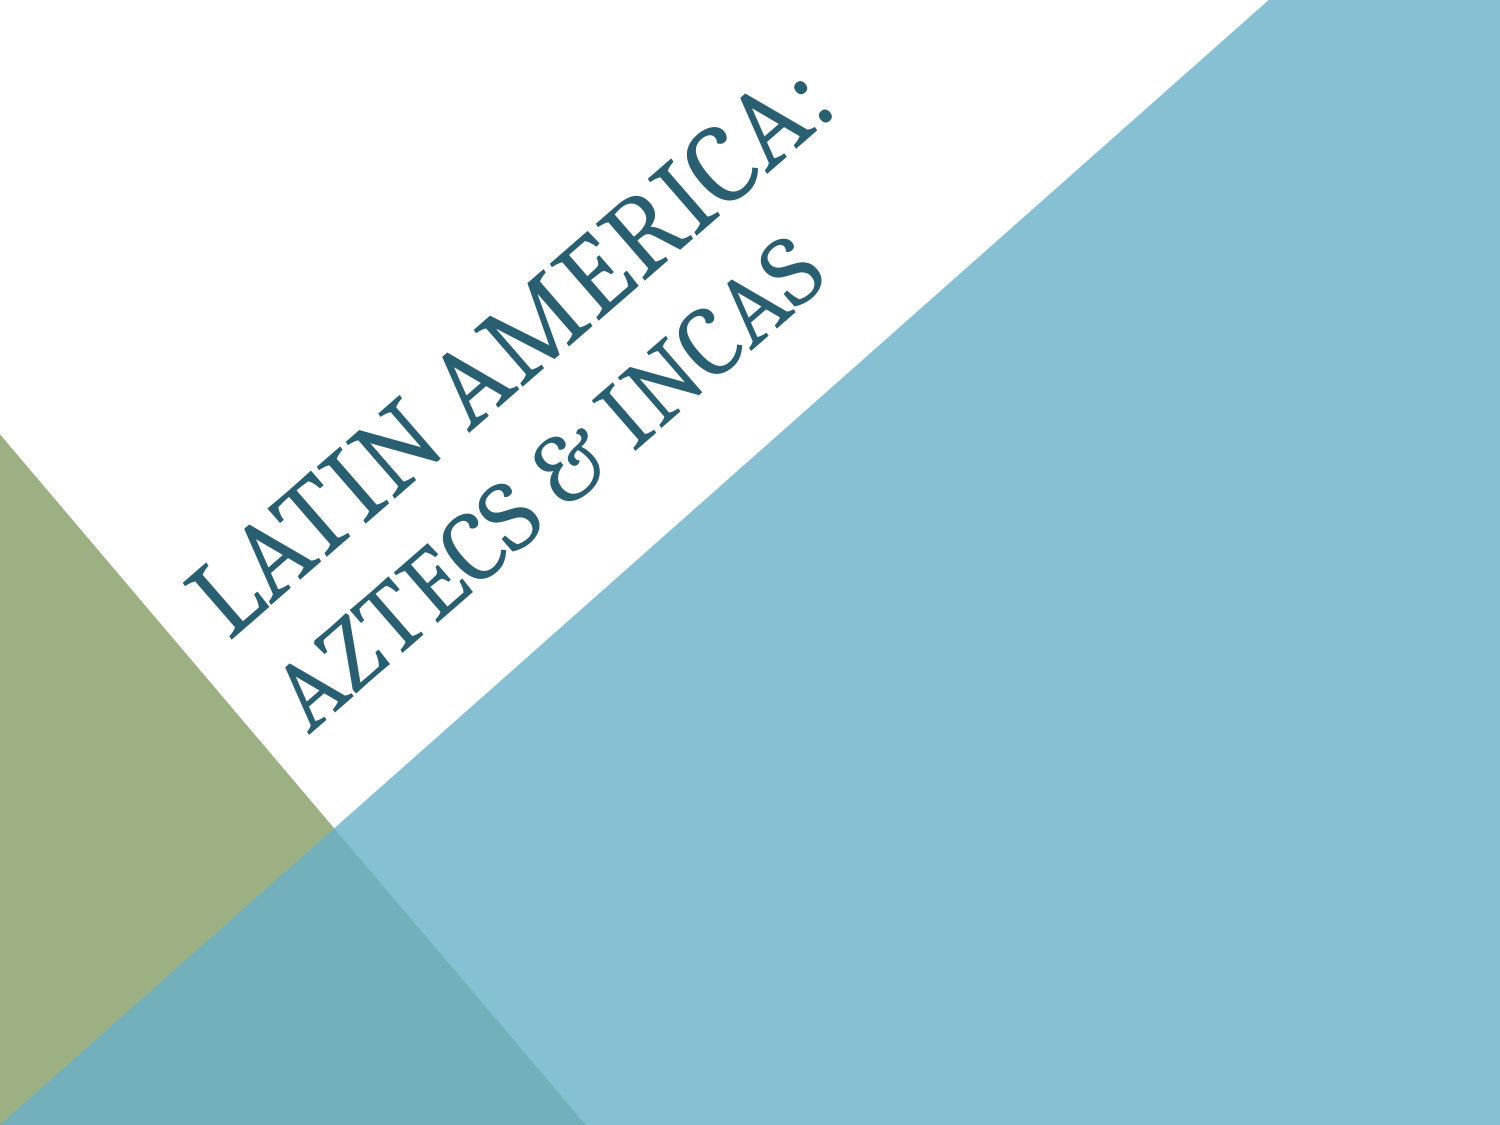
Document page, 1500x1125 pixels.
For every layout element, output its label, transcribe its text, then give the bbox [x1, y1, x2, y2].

title Latin America: Aztecs & Incas [182, 4, 1012, 762]
